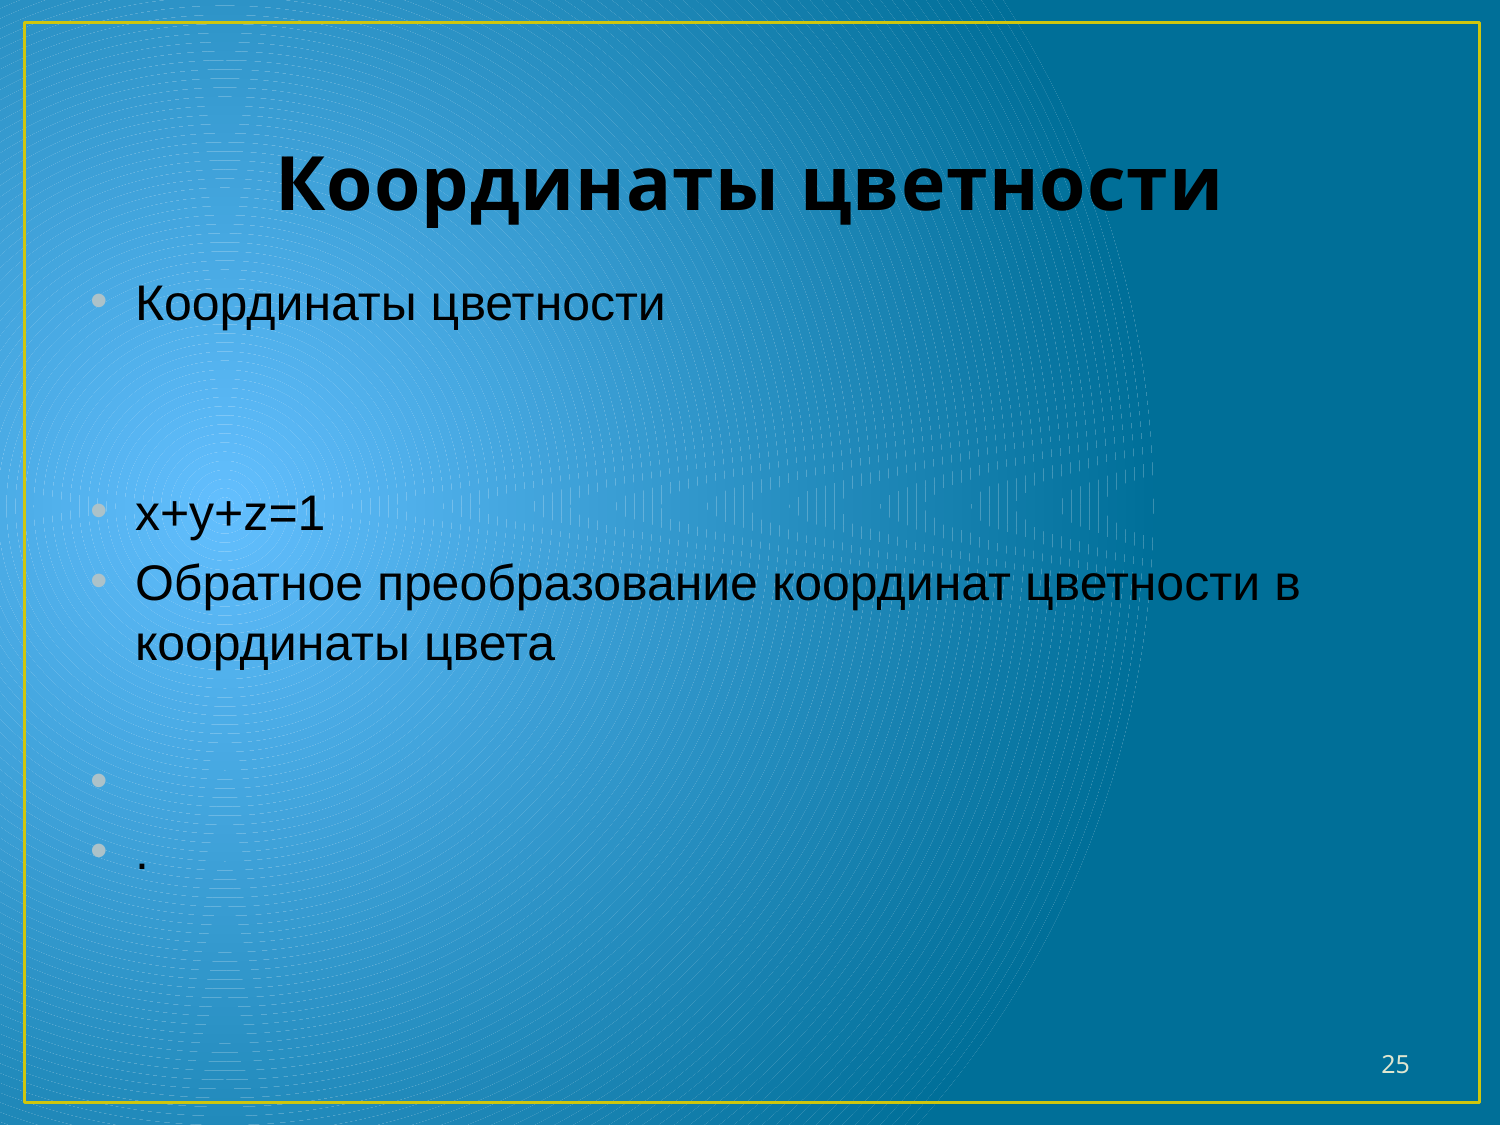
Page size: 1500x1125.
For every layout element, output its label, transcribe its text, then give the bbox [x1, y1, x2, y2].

slide_number 25 [1074, 1035, 1425, 1096]
title Координаты цветности [75, 45, 1425, 233]
